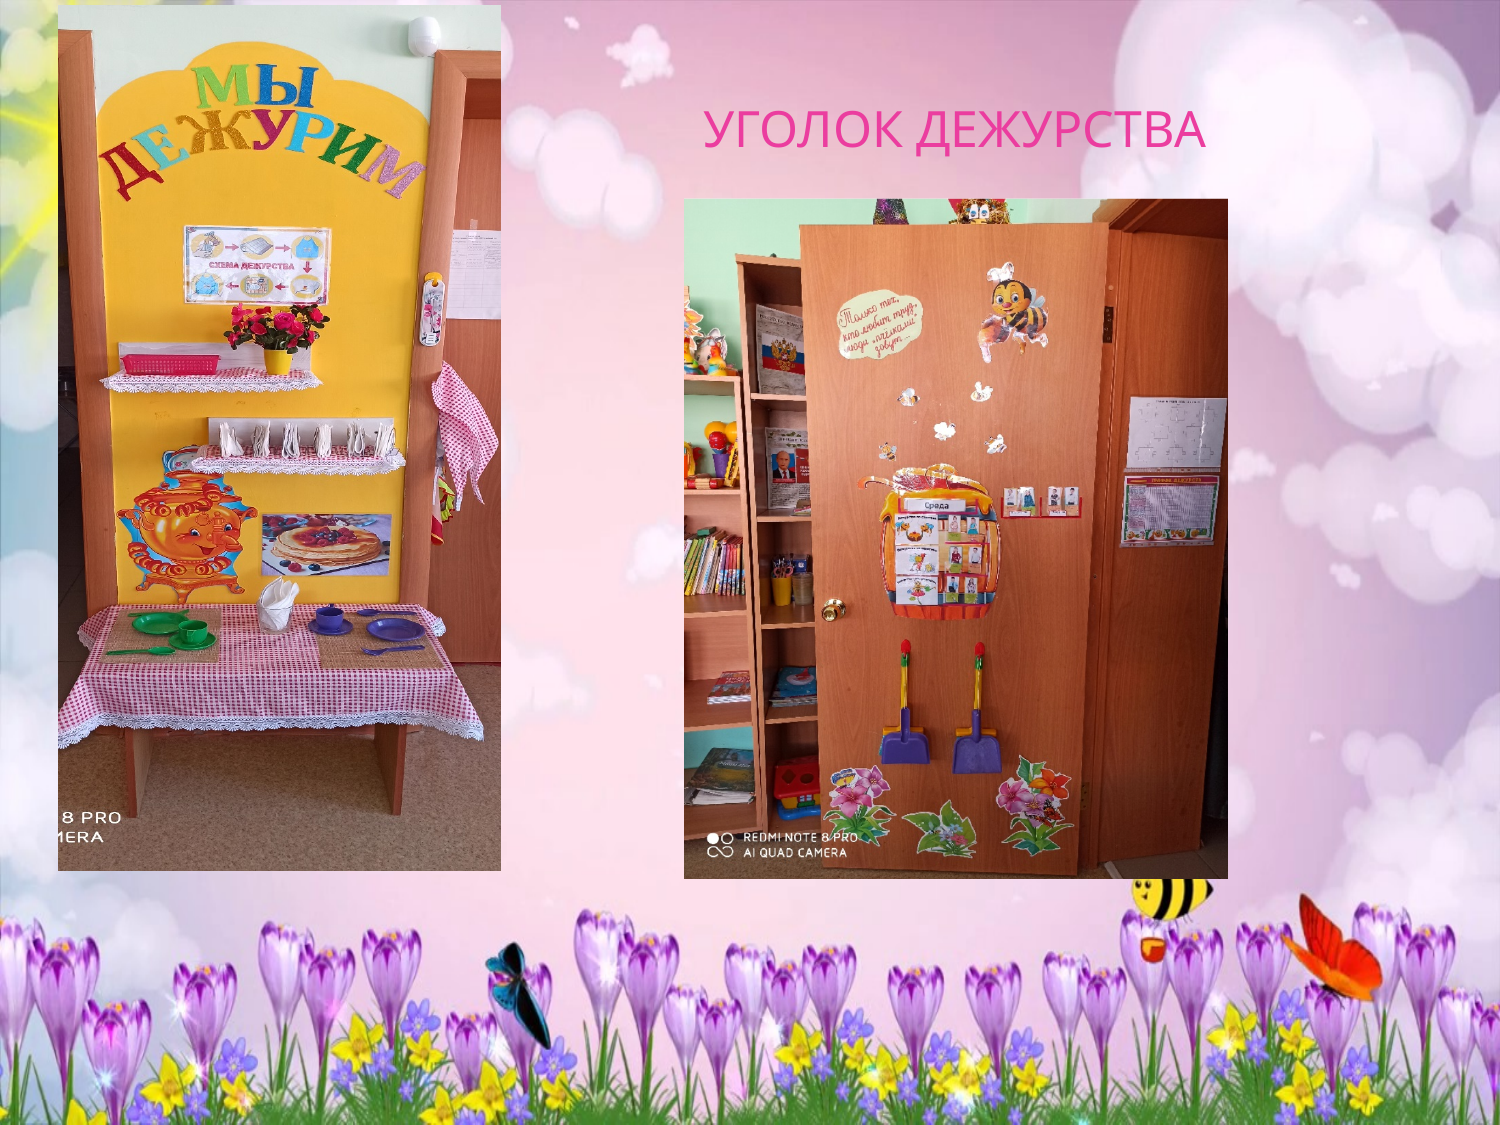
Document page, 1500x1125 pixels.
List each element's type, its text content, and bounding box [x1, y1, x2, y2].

title Уголок дежурства [507, 90, 1476, 307]
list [58, 5, 502, 871]
picture [0, 0, 1500, 1125]
